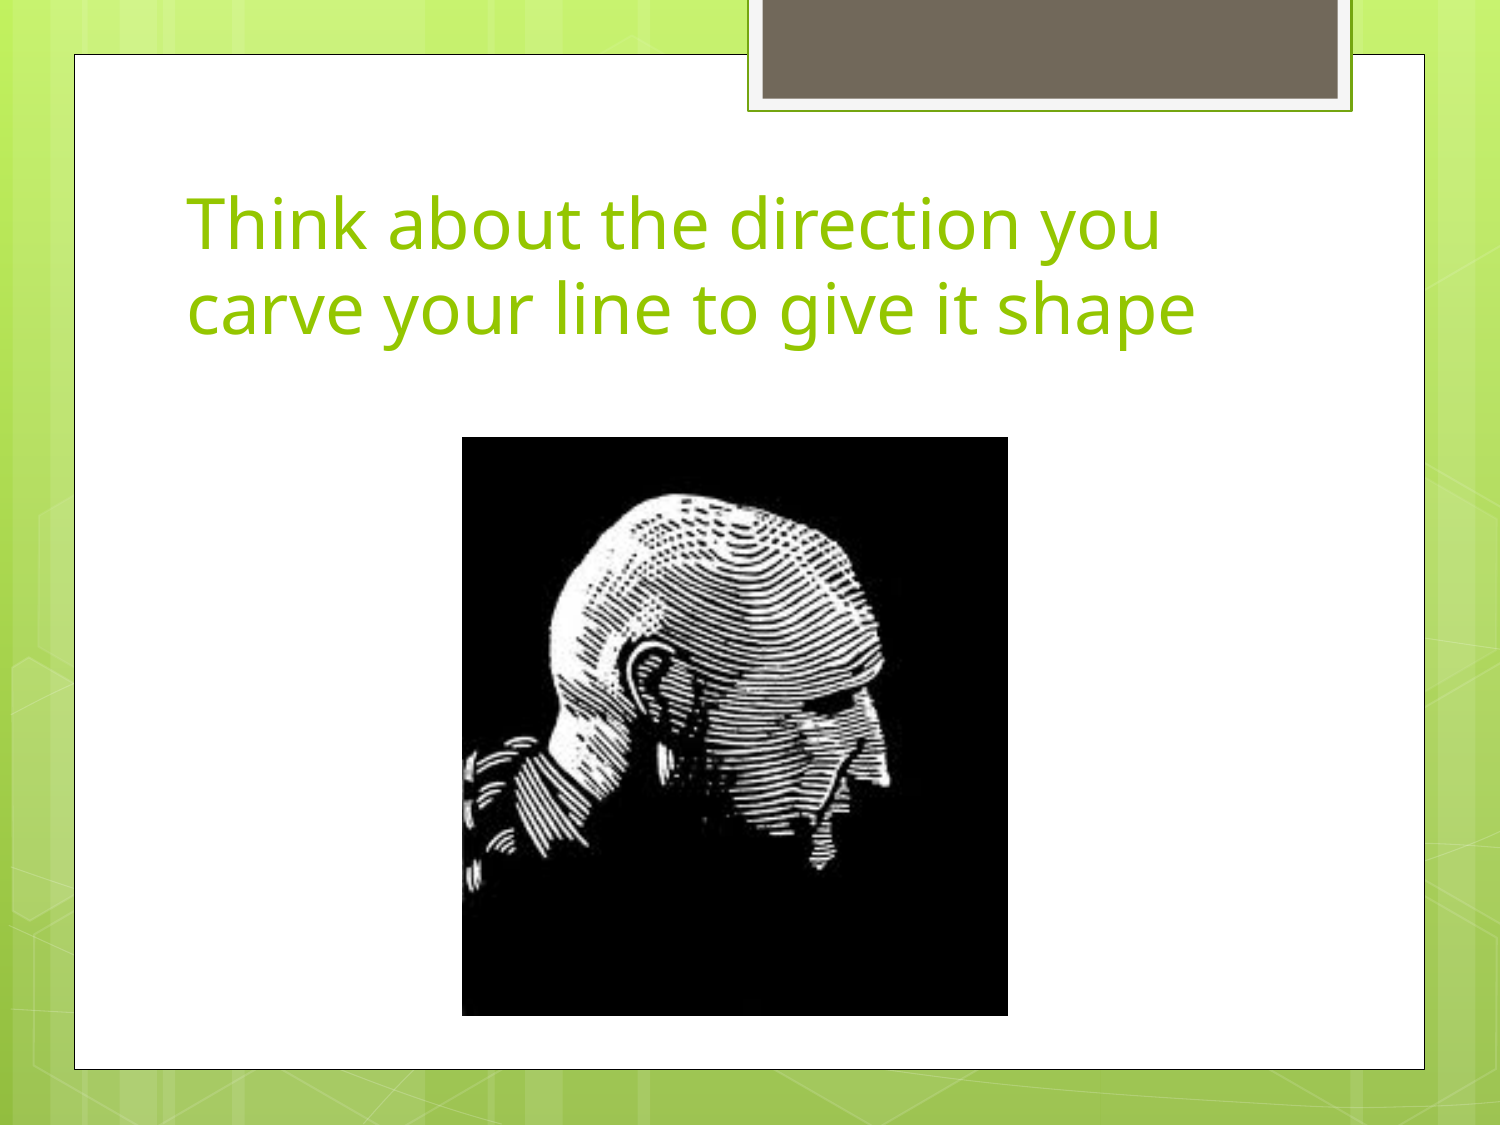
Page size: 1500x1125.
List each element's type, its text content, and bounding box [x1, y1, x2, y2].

title Think about the direction you carve your line to give it shape [171, 168, 1324, 357]
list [462, 437, 1008, 1016]
